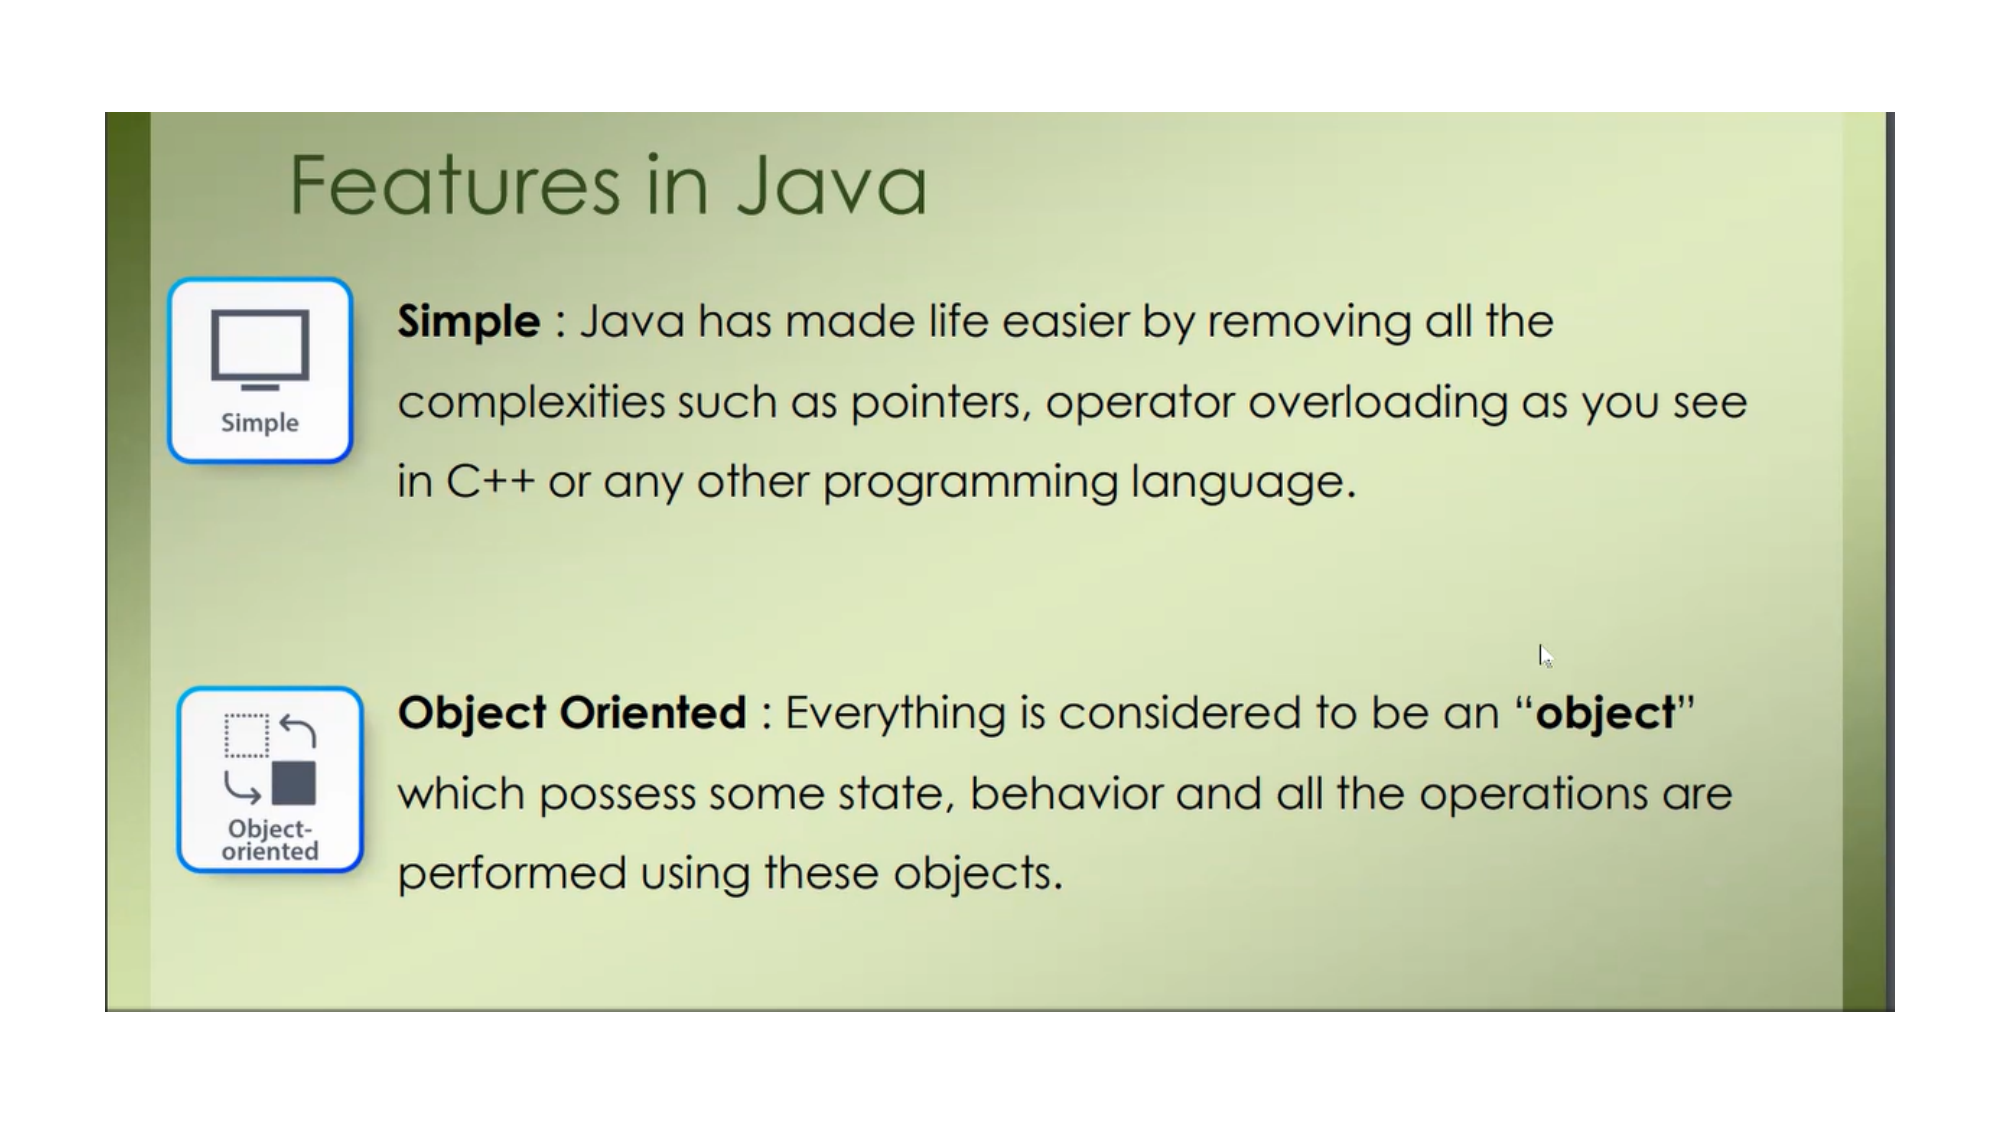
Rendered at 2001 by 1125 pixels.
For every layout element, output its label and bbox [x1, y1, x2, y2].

list [105, 112, 1895, 1012]
